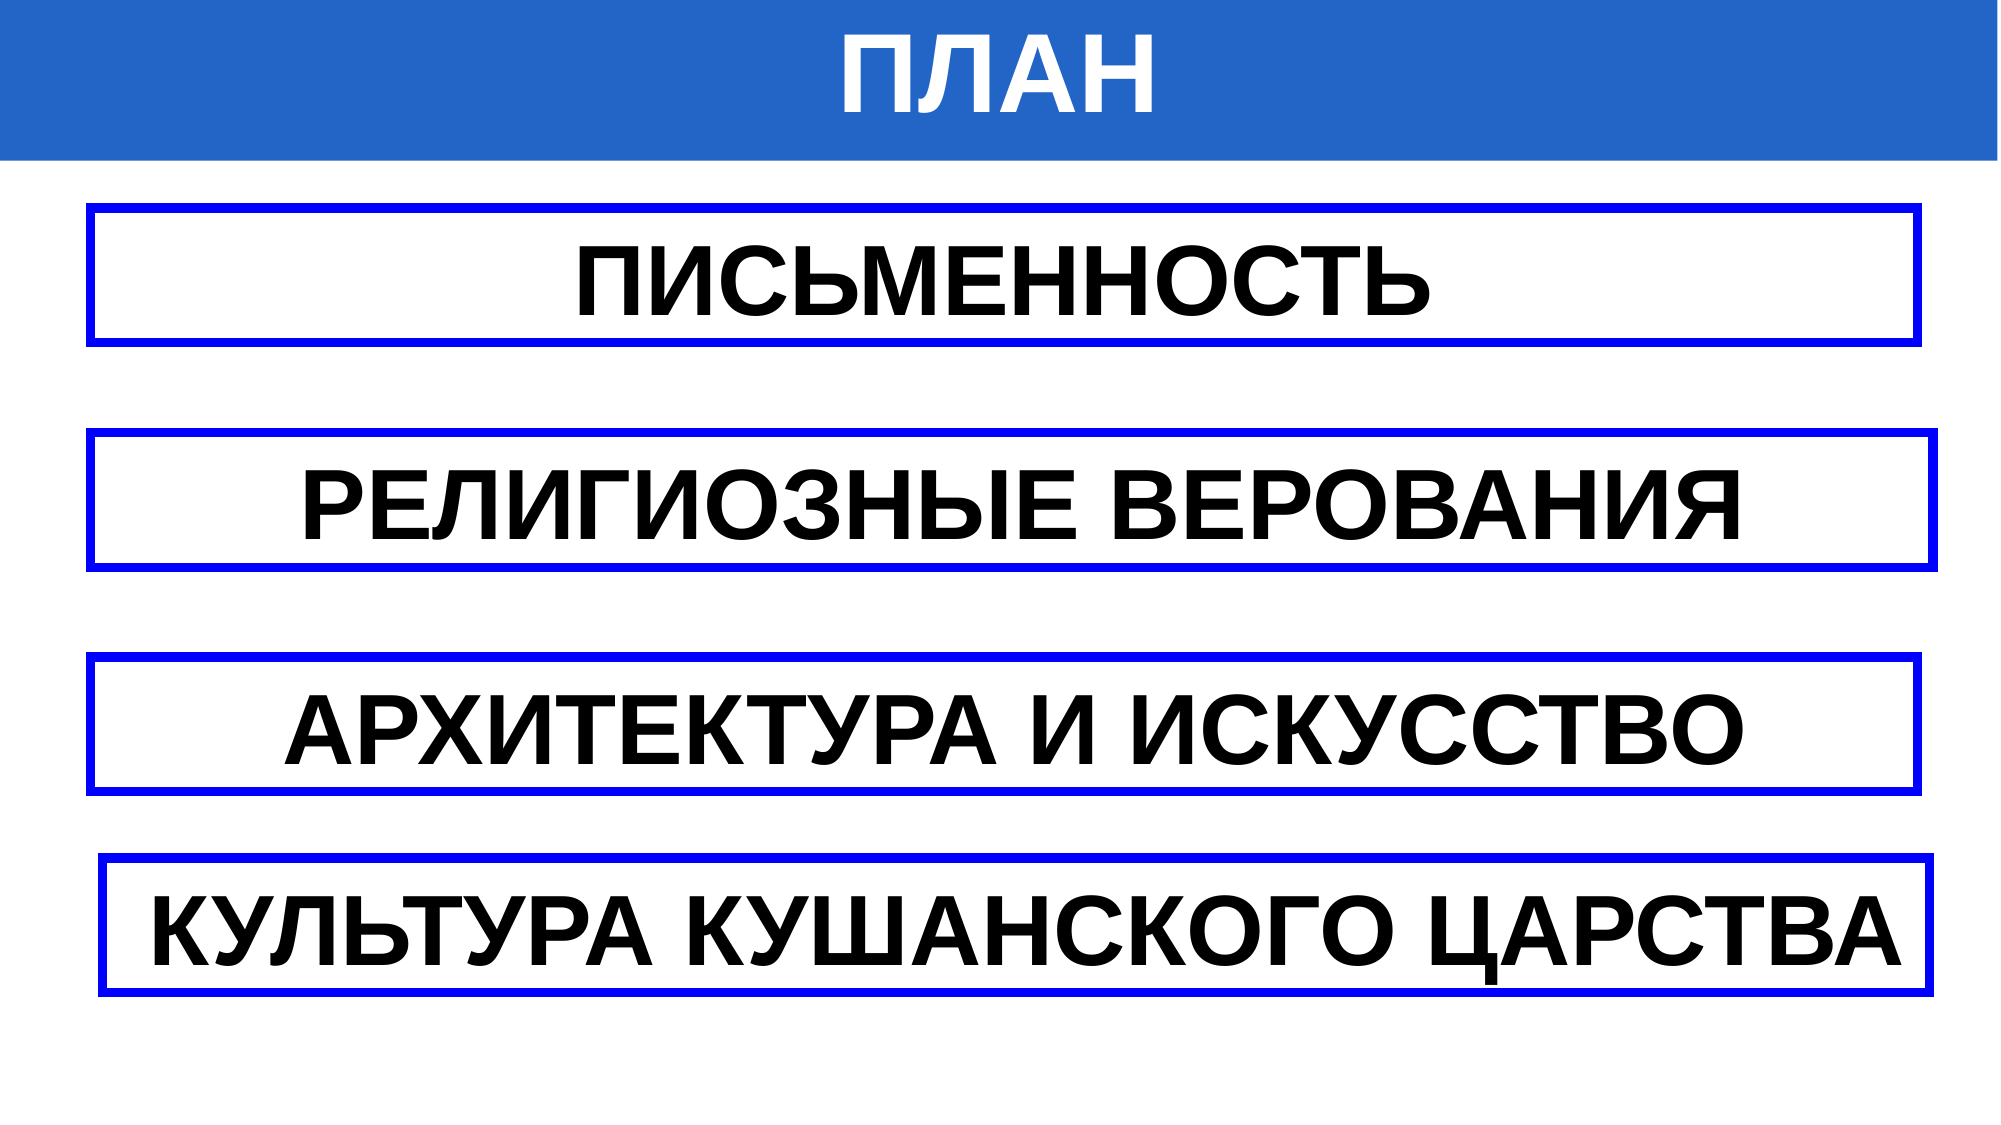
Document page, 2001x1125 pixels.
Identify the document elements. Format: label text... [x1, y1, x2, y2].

text_box ПЛАН [0, 0, 1998, 161]
text_box ПИСЬМЕННОСТЬ [90, 208, 1918, 343]
text_box РЕЛИГИОЗНЫЕ ВЕРОВАНИЯ [90, 432, 1934, 568]
text_box КУЛЬТУРА КУШАНСКОГО ЦАРСТВА [102, 857, 1930, 993]
text_box АРХИТЕКТУРА И ИСКУССТВО [90, 656, 1918, 792]
